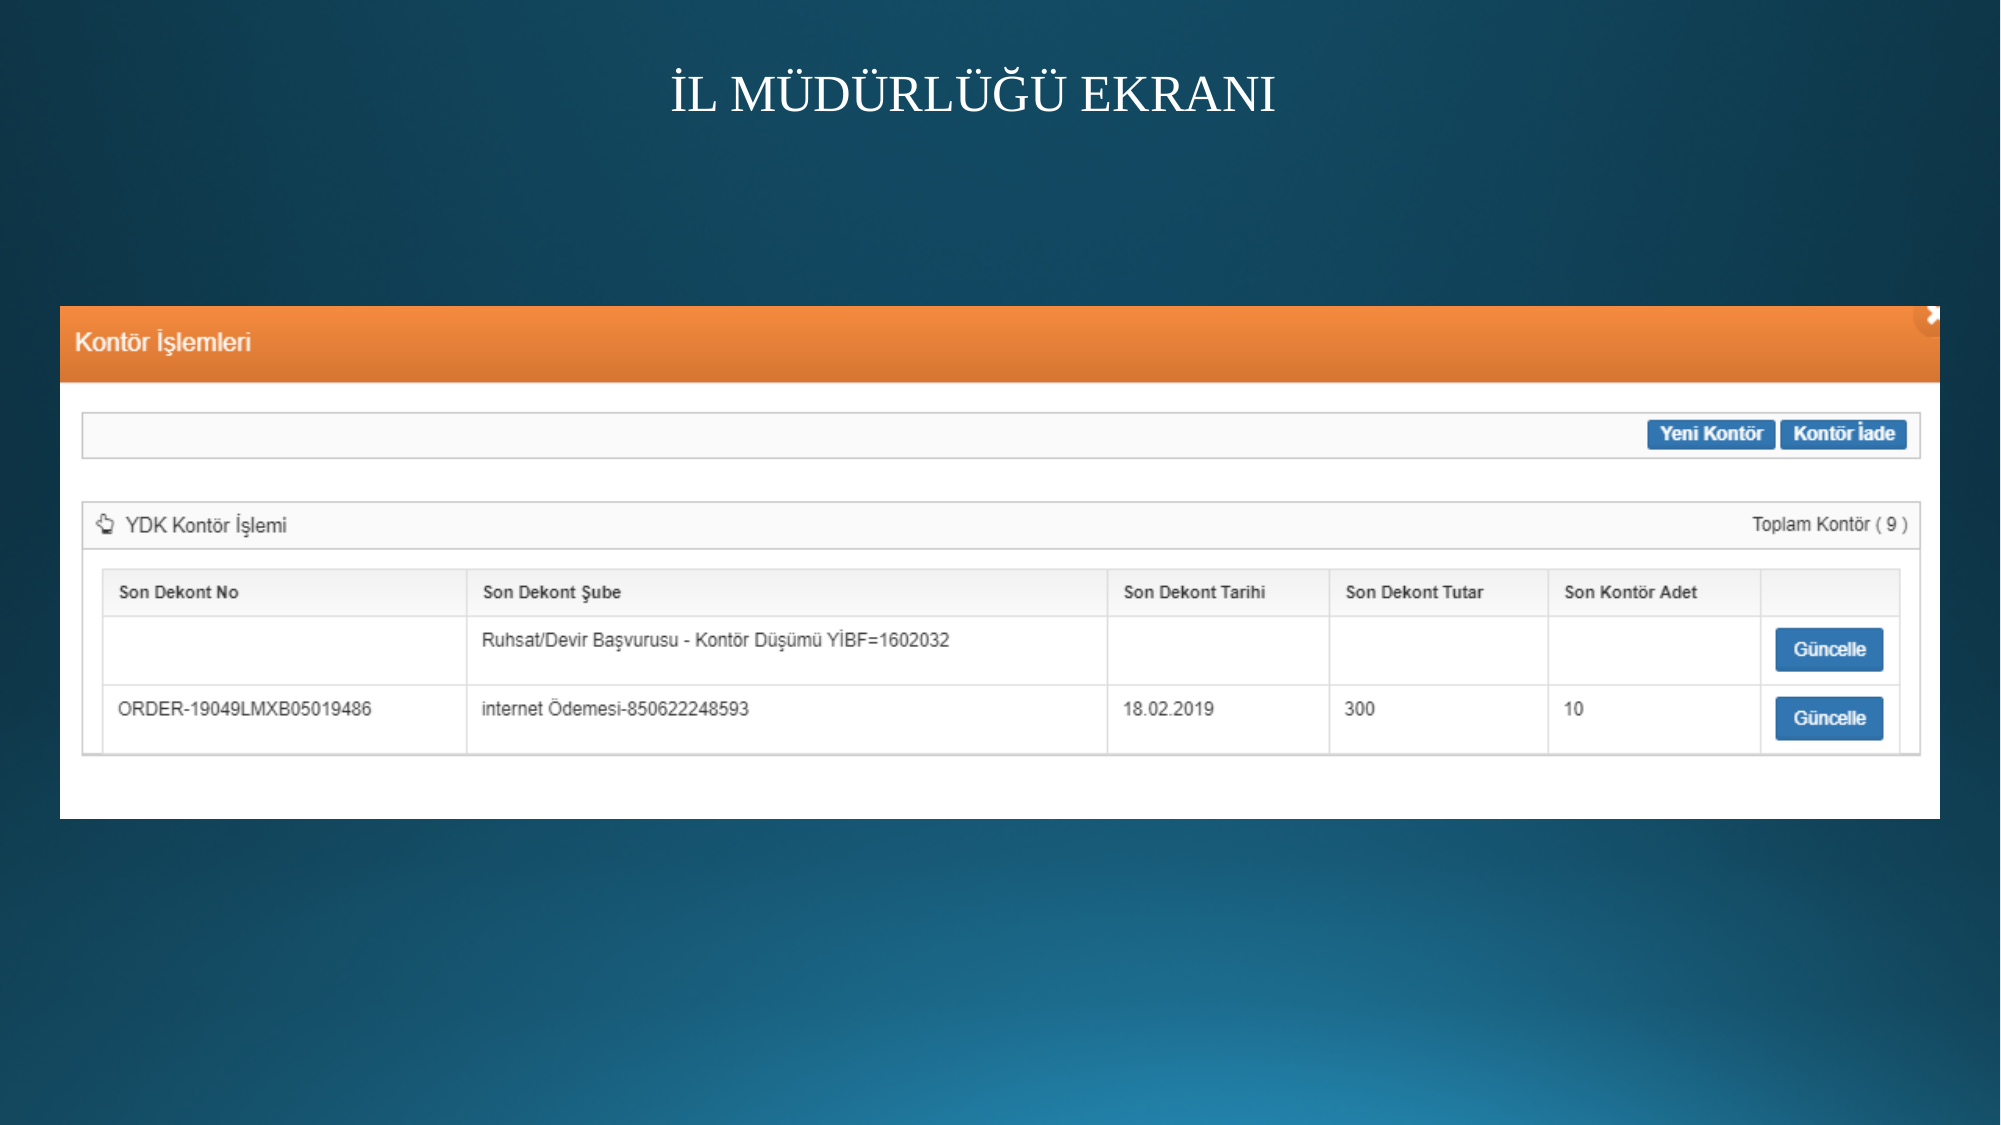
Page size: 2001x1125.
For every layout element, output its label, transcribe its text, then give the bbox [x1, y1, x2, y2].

text_box İL MÜDÜRLÜĞÜ EKRANI [647, 52, 1300, 130]
picture [0, 0, 2001, 1125]
